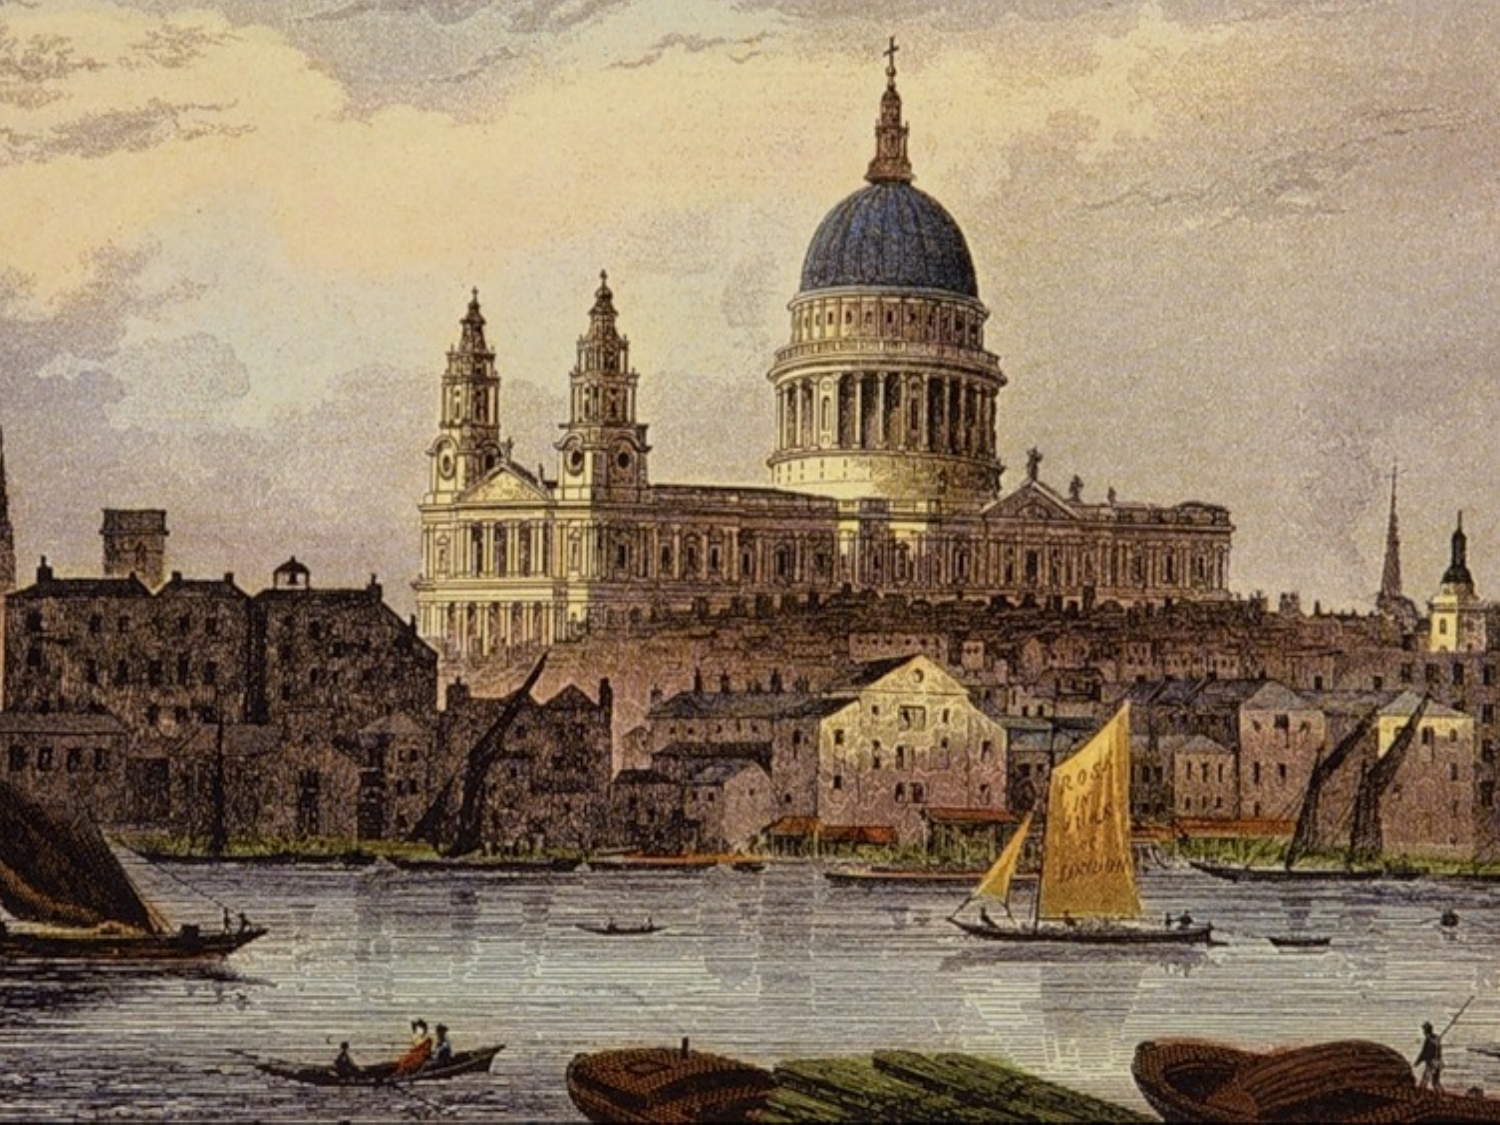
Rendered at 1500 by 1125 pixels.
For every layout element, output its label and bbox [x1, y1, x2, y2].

list [0, 0, 1500, 1125]
